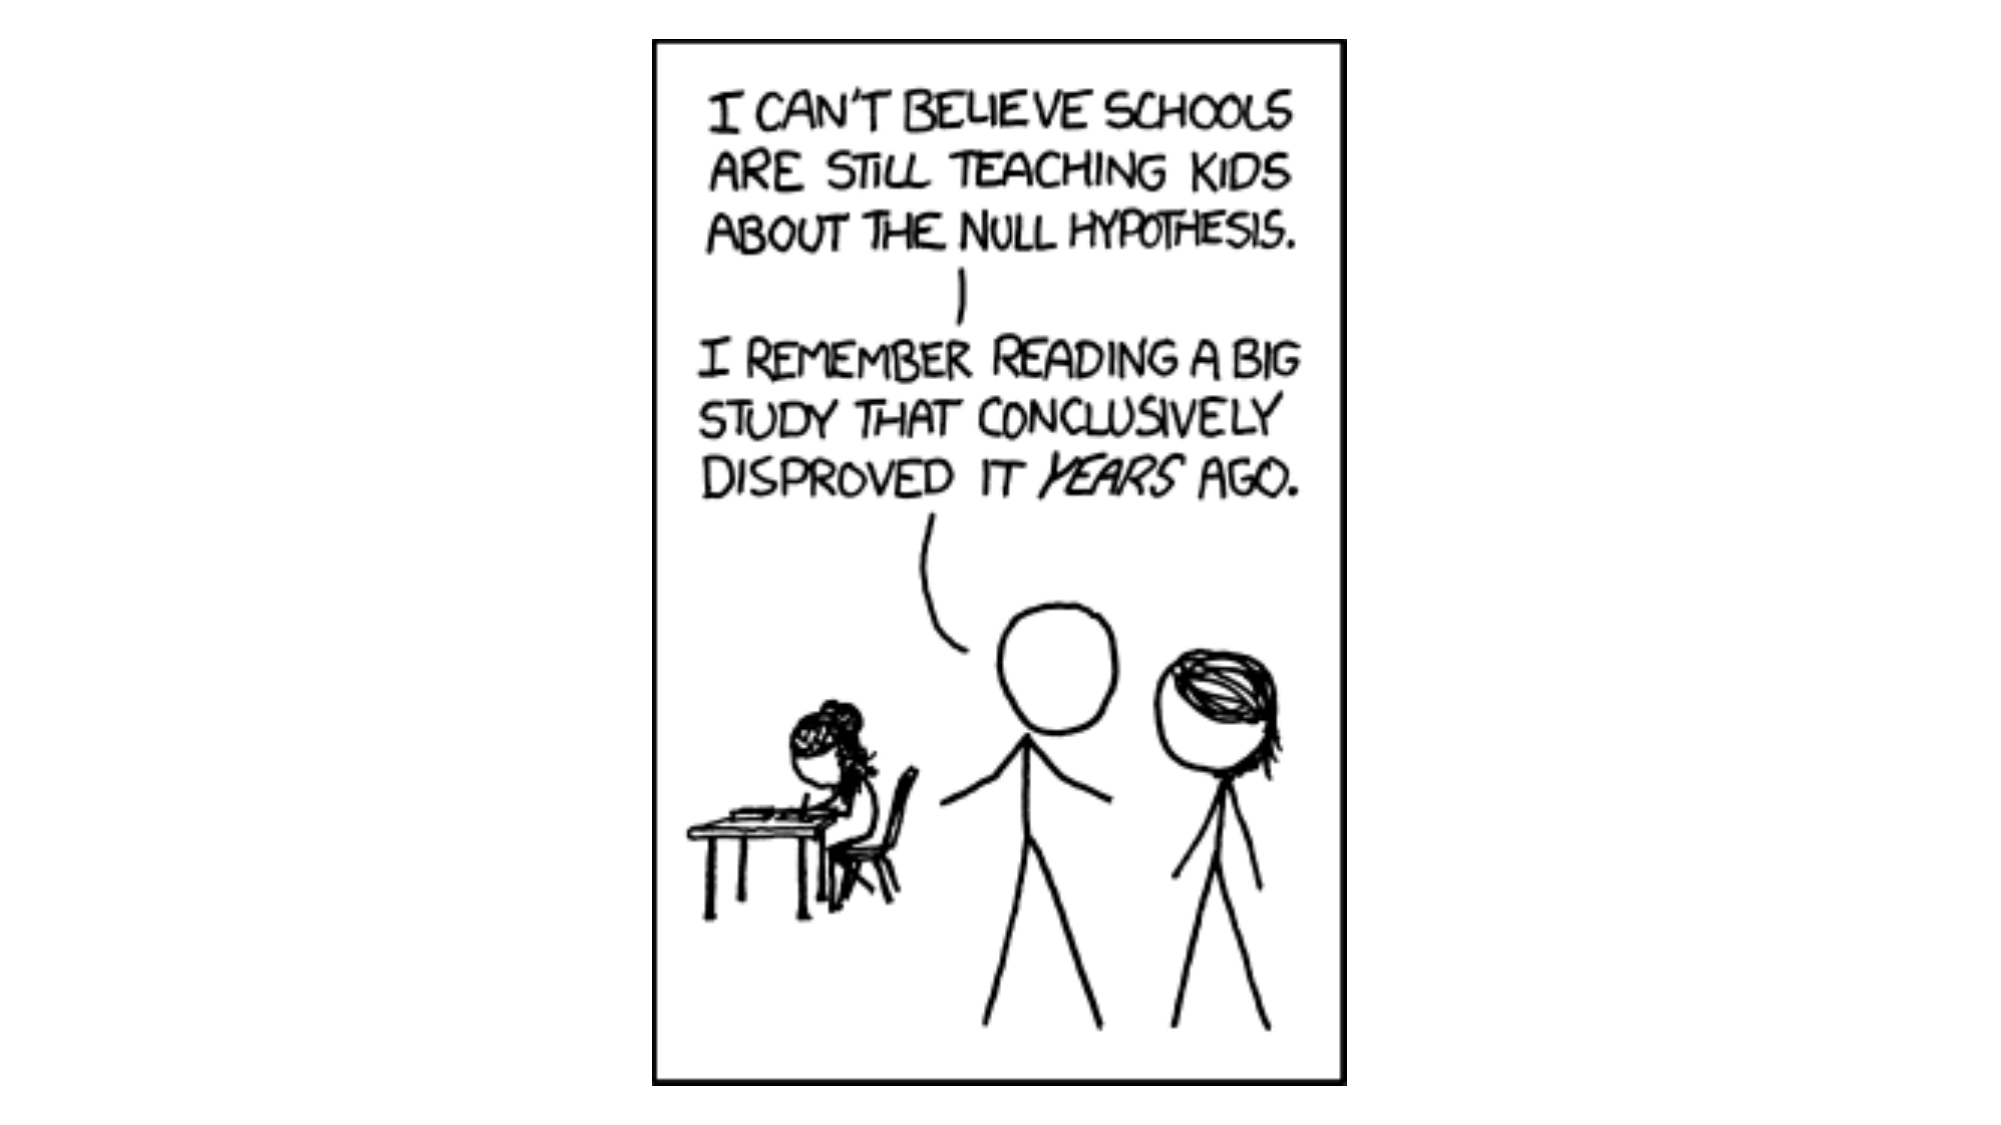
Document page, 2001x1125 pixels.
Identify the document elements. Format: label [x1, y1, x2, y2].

list [652, 39, 1347, 1086]
